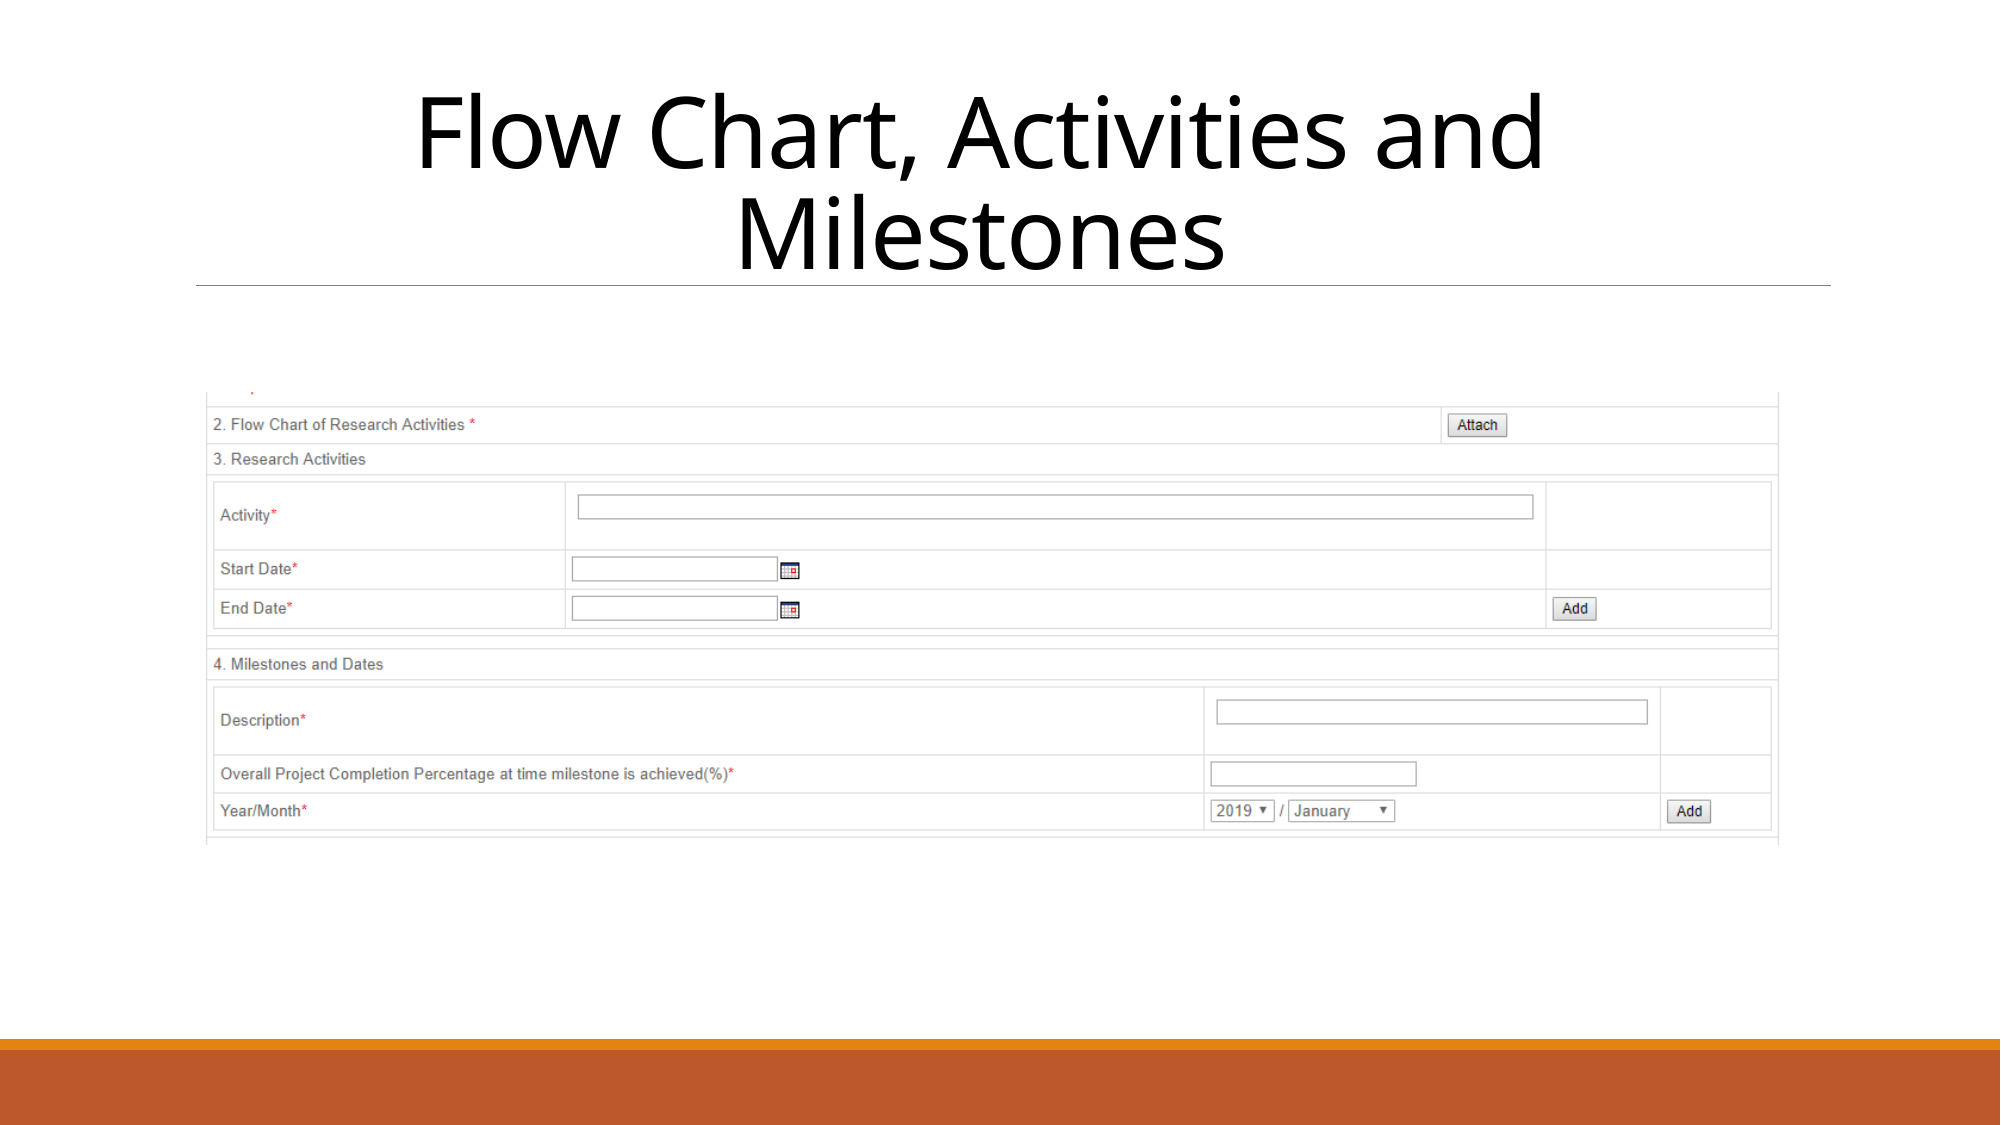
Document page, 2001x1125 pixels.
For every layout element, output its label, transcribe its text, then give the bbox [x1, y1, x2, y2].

picture [193, 391, 1798, 846]
title Flow Chart, Activities and Milestones [228, 80, 1734, 298]
